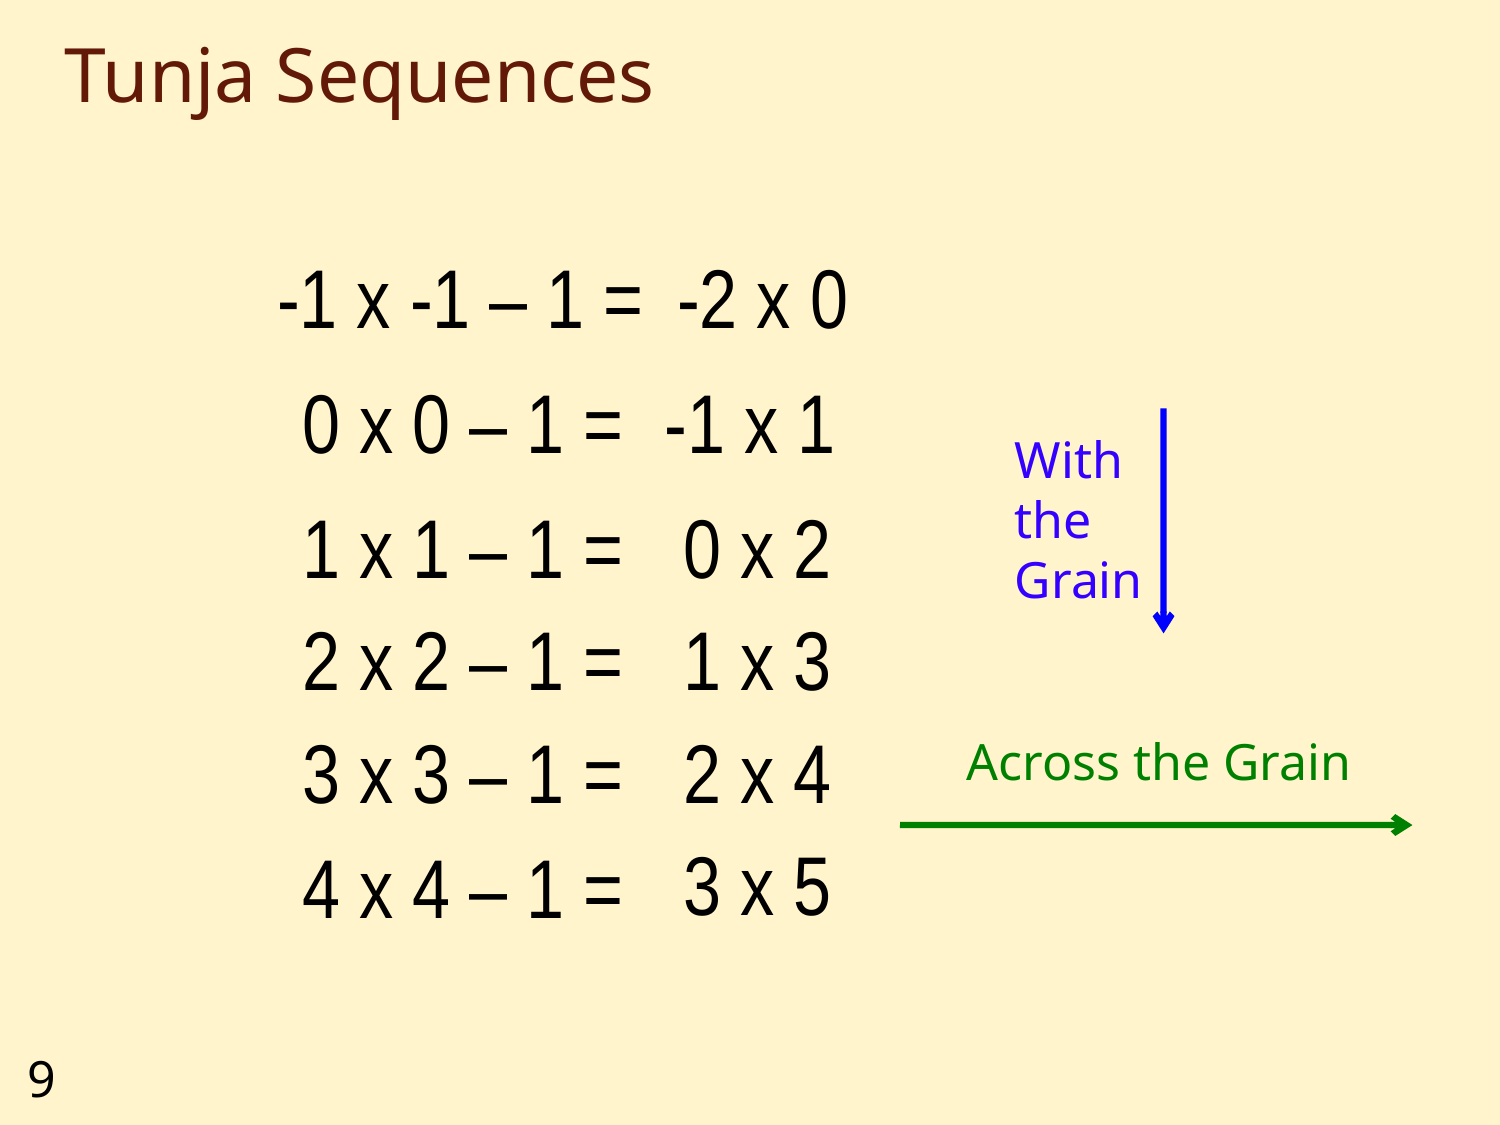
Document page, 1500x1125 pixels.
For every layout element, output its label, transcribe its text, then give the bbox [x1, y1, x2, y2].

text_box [899, 722, 1413, 826]
text_box -1 x -1 – 1 = [262, 237, 662, 353]
title Tunja Sequences [49, 24, 1326, 126]
text_box 3 x 3 – 1 = [287, 712, 650, 827]
text_box 4 x 4 – 1 = [287, 827, 700, 943]
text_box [999, 408, 1276, 634]
text_box 2 x 2 – 1 = [287, 600, 650, 712]
text_box 1 x 3 [650, 600, 1063, 712]
text_box -2 x 0 [662, 237, 1075, 353]
text_box -1 x 1 [650, 362, 1063, 478]
text_box 1 x 1 – 1 = [287, 487, 649, 600]
text_box 3 x 5 [650, 825, 1063, 940]
text_box 0 x 0 – 1 = [287, 362, 650, 478]
text_box 0 x 2 [649, 487, 875, 603]
text_box 2 x 4 [650, 712, 1063, 825]
